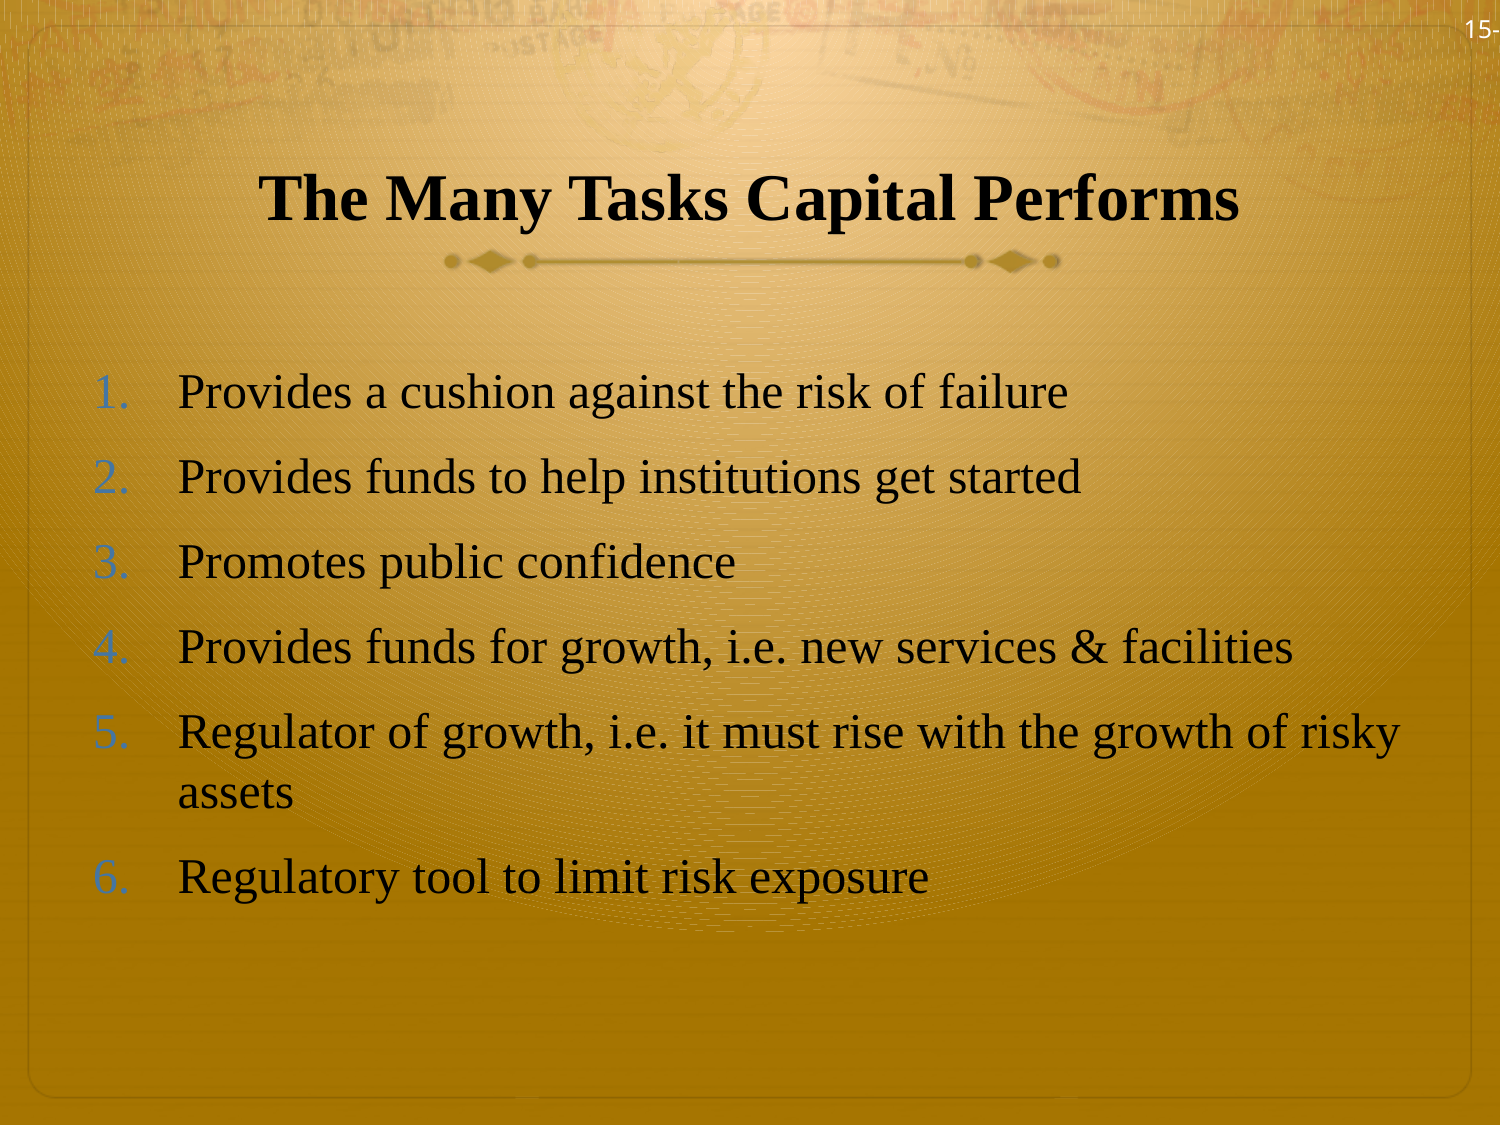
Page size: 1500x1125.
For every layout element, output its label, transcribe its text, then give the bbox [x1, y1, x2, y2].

title The Many Tasks Capital Performs [75, 106, 1425, 282]
list Provides a cushion against the risk of failure Provides funds to help institutions get started Promotes public confidence Provides funds for growth, i.e. new services & facilities Regulator of growth, i.e. it must rise with the growth of risky assets Regulatory tool to limit risk exposure [60, 351, 1425, 1012]
picture [0, 0, 1500, 1125]
text_box 15-3 [1340, 6, 1500, 55]
